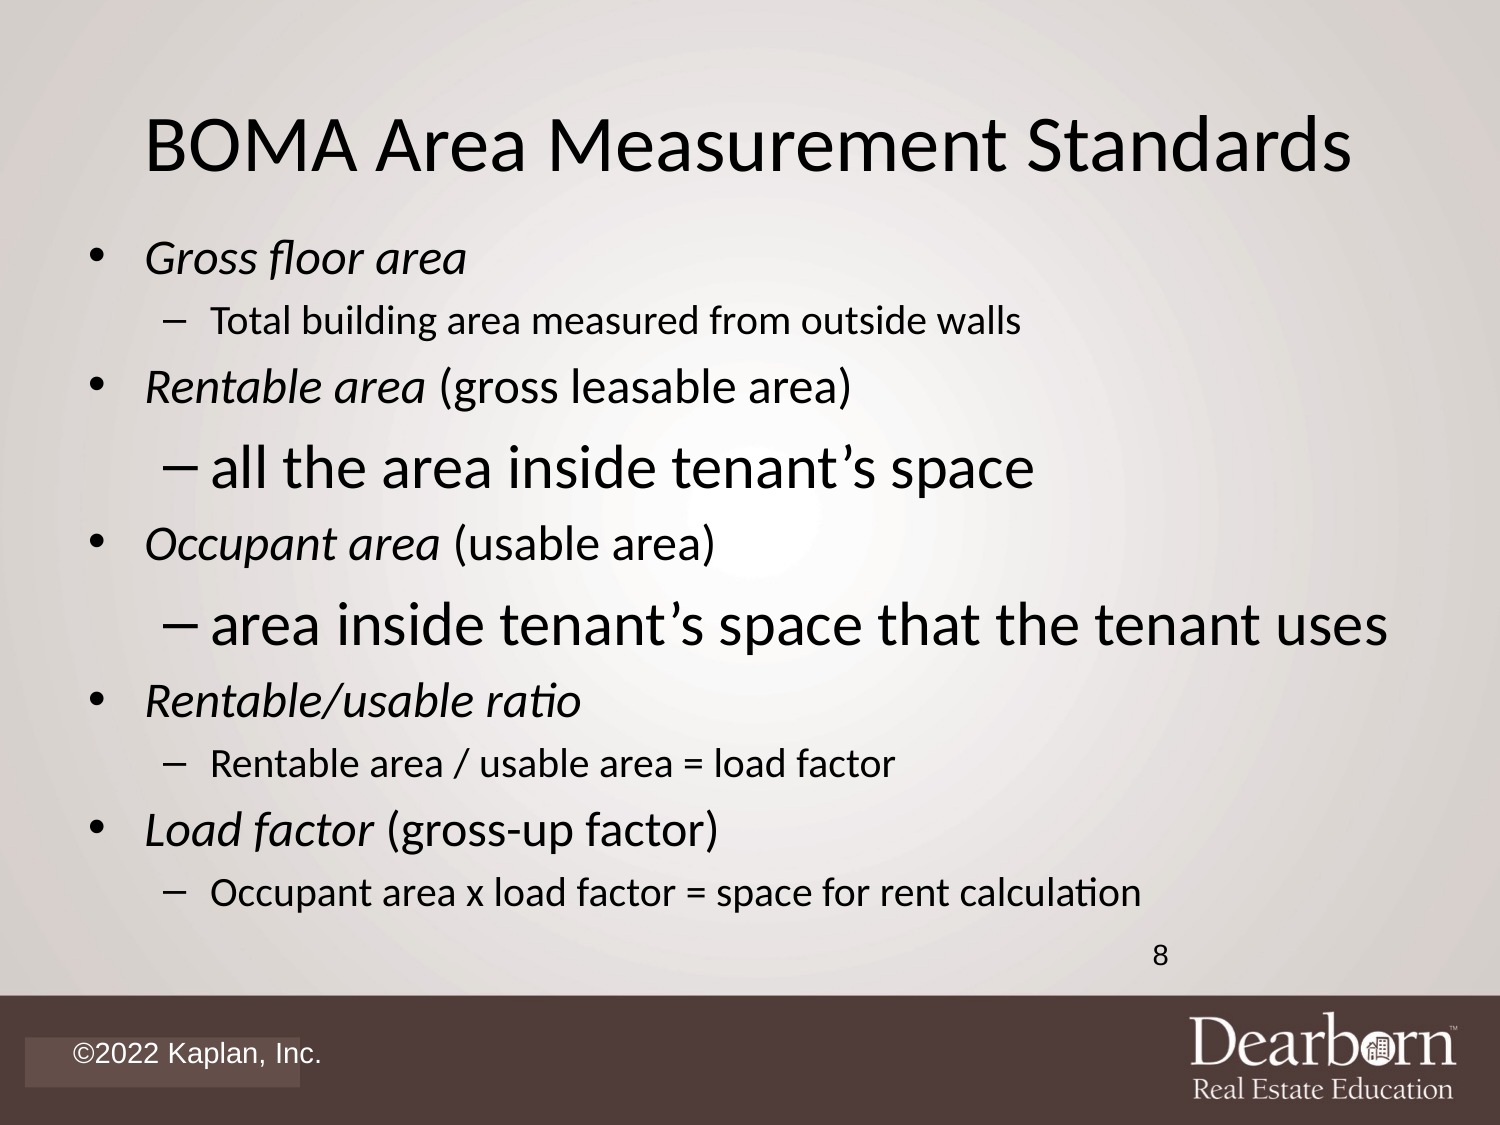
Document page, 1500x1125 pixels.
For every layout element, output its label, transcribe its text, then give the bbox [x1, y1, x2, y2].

list Gross floor area Total building area measured from outside walls Rentable area (gross leasable area) all the area inside tenant’s space Occupant area (usable area) area inside tenant’s space that the tenant uses Rentable/usable ratio Rentable area / usable area = load factor Load factor (gross-up factor) Occupant area x load factor = space for rent calculation [73, 217, 1424, 943]
slide_number 8 [1137, 929, 1488, 996]
title BOMA Area Measurement Standards [75, 45, 1425, 233]
picture [0, 0, 1500, 1125]
